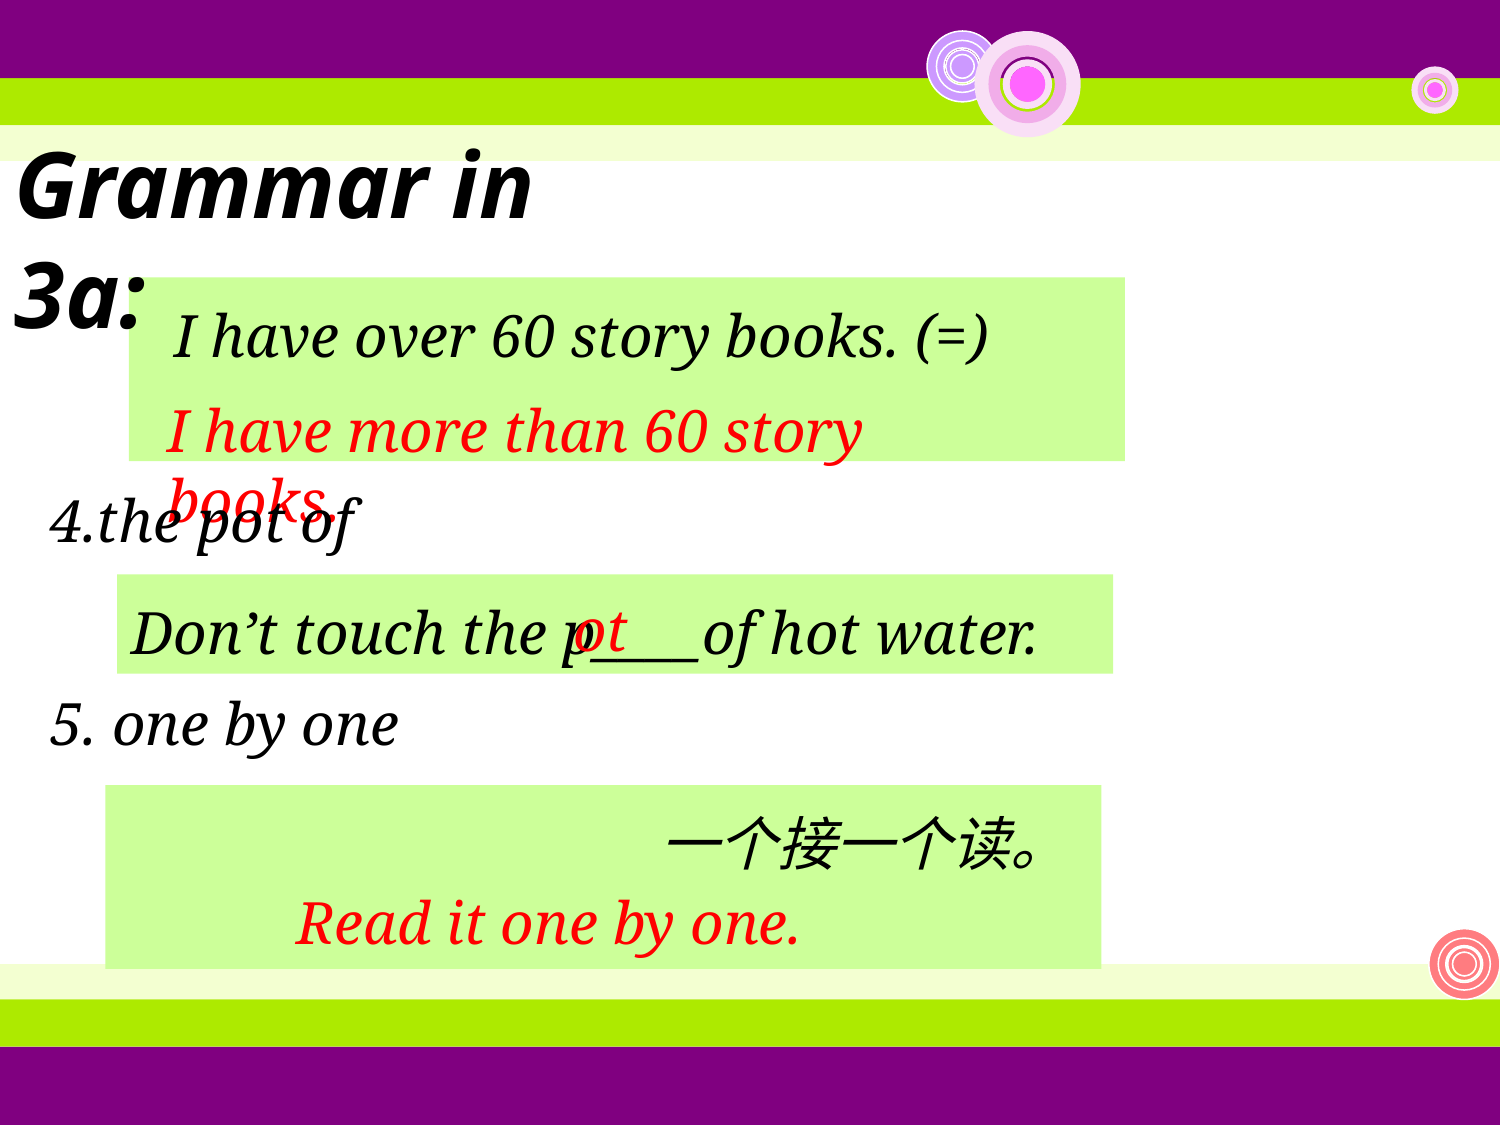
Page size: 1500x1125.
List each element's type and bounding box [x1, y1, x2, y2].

text_box [0, 0, 1500, 1125]
